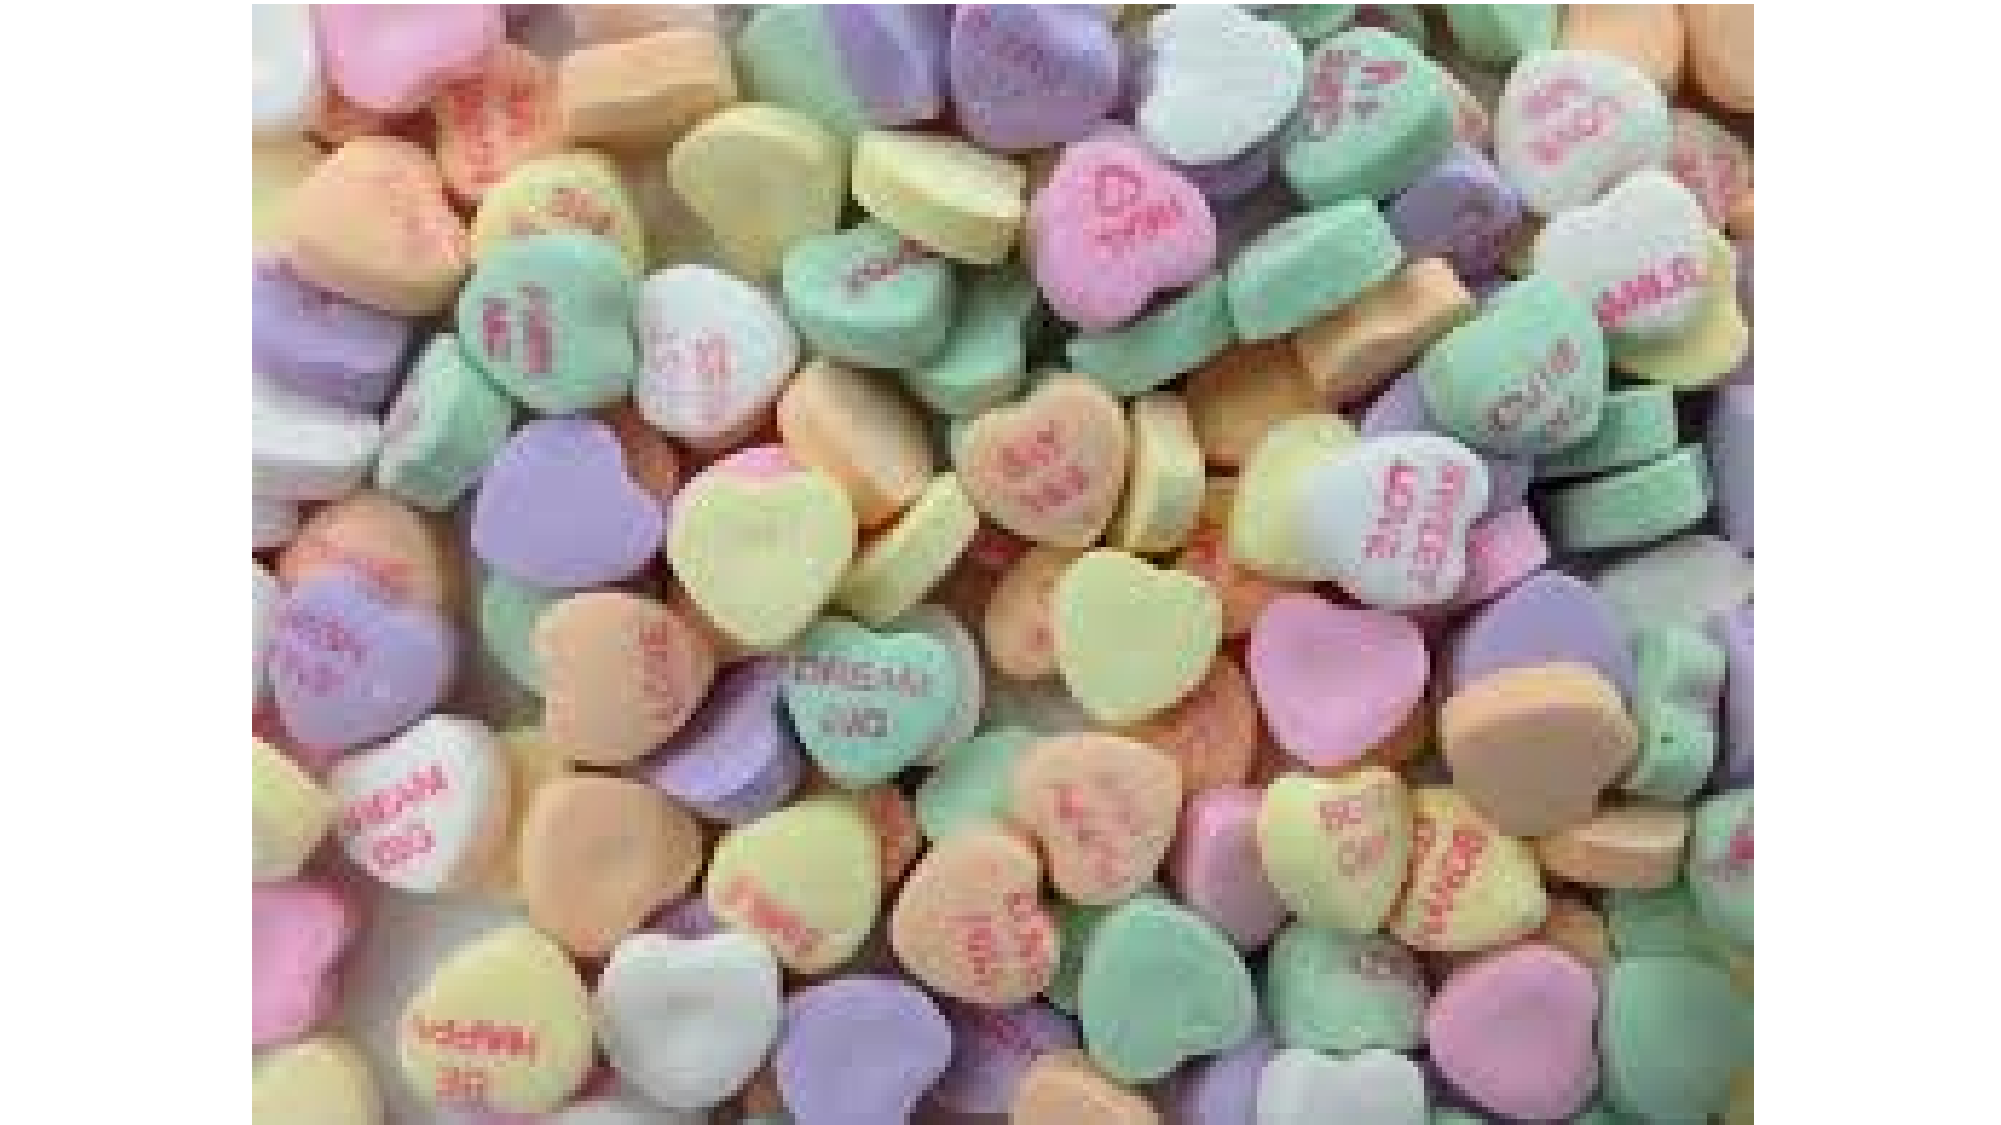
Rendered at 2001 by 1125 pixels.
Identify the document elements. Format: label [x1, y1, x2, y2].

picture [252, 4, 1754, 1125]
